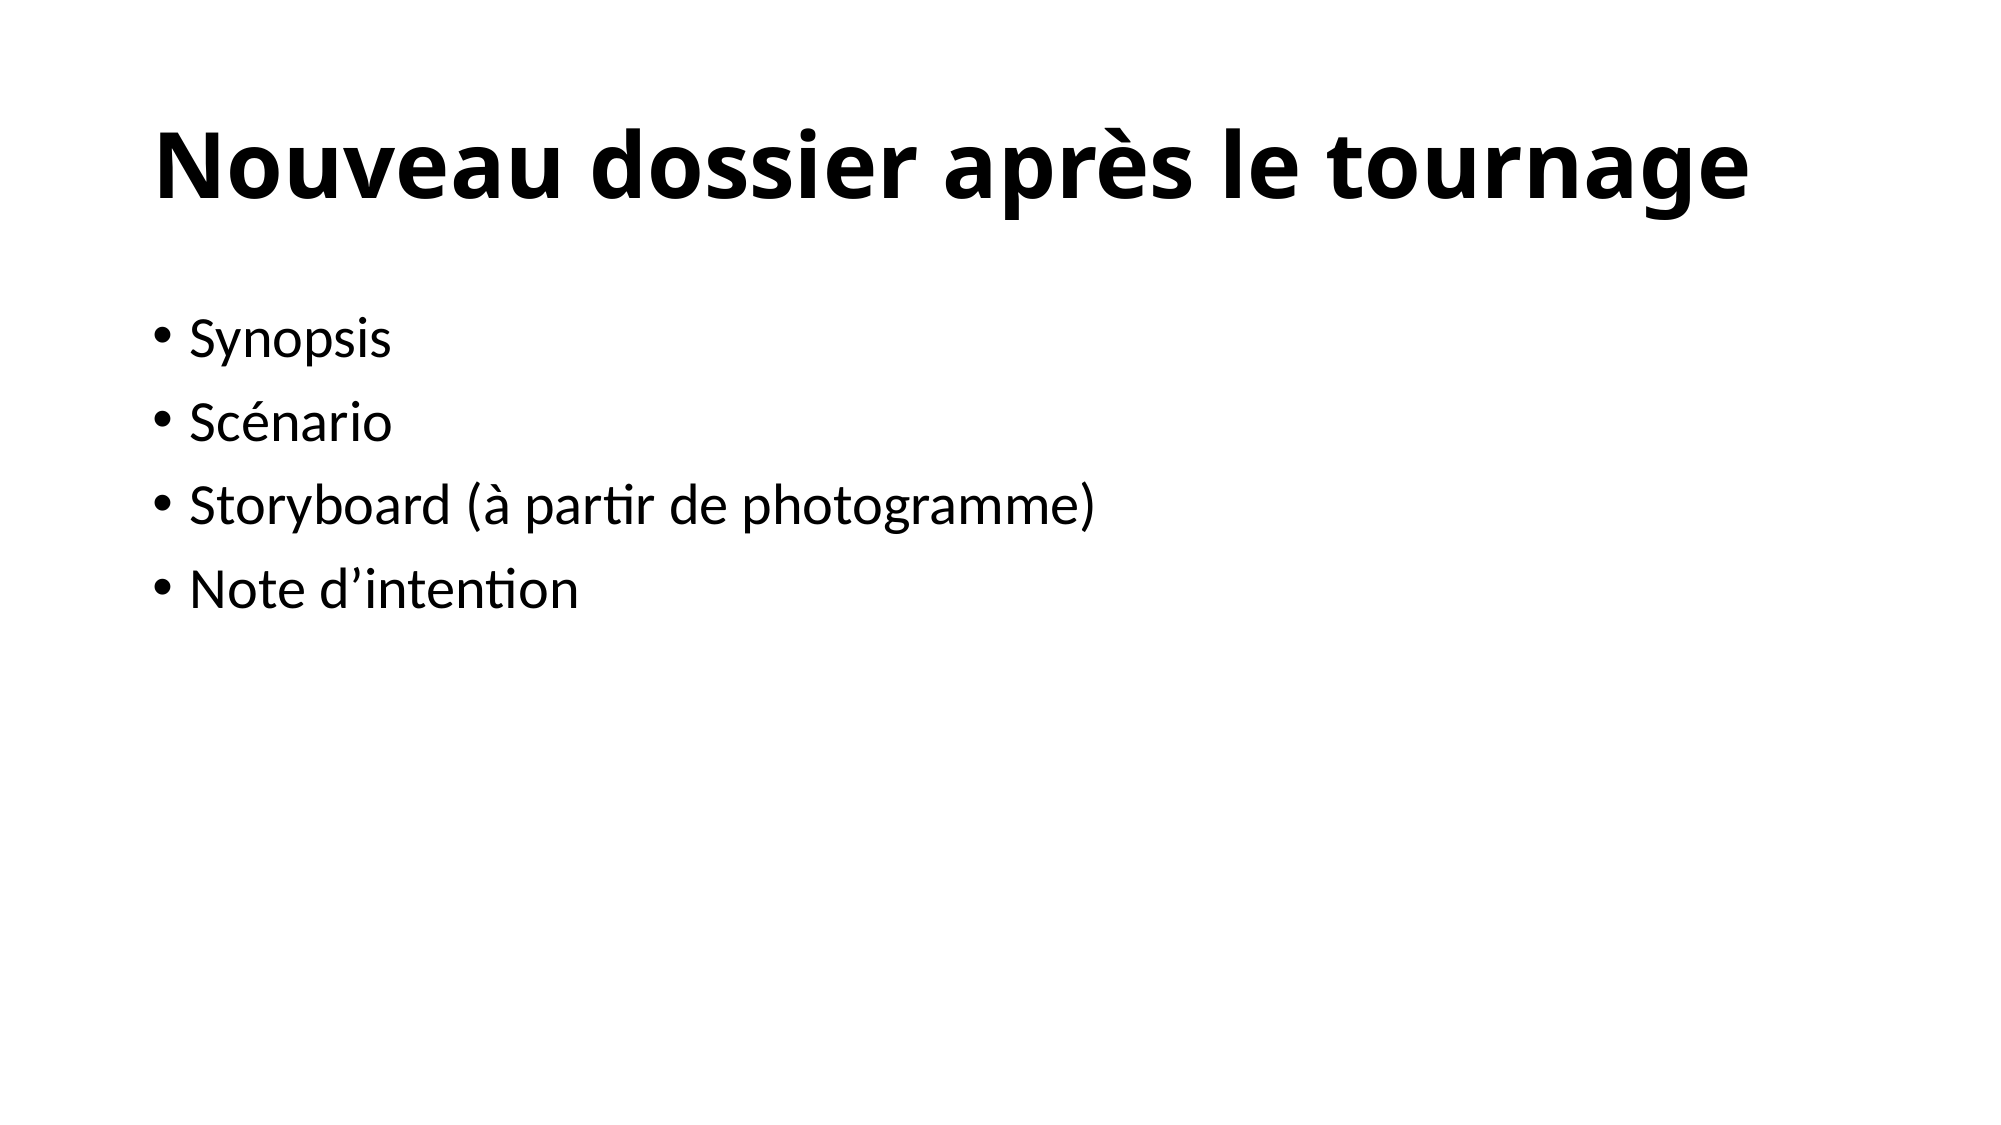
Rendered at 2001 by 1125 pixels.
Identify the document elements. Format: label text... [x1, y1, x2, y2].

title Nouveau dossier après le tournage [137, 59, 1863, 278]
list Synopsis Scénario Storyboard (à partir de photogramme) Note d’intention [137, 299, 1863, 1014]
